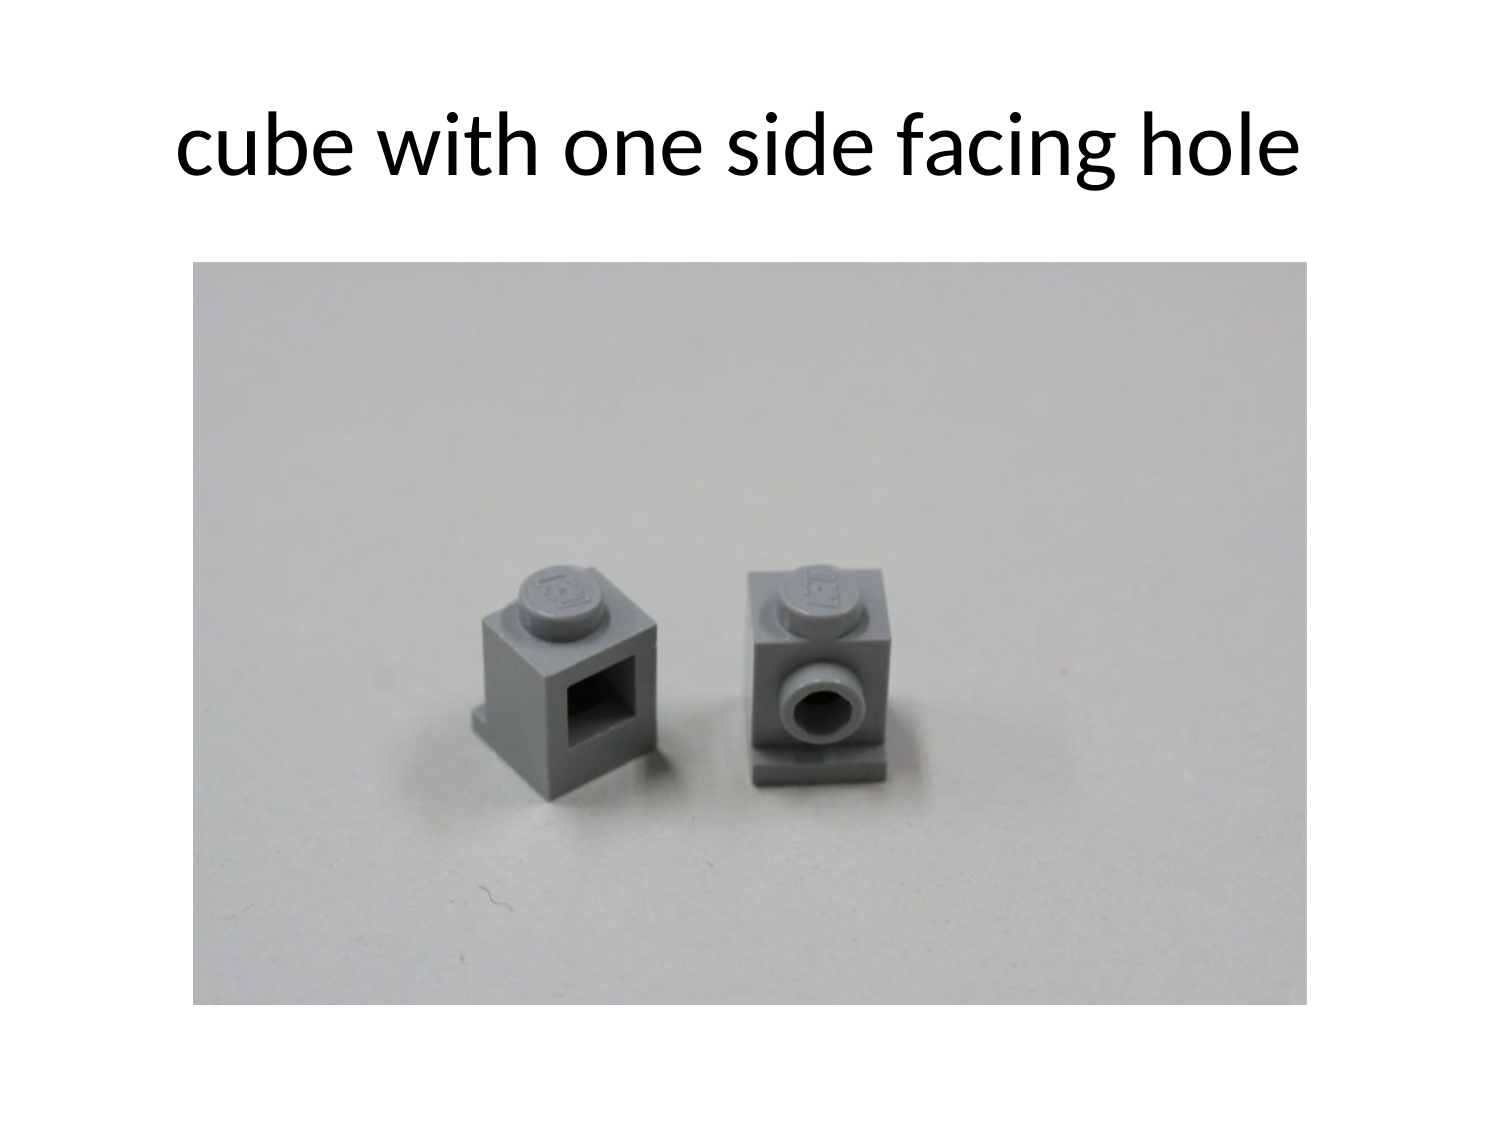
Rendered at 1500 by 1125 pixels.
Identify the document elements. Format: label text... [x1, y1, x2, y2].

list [74, 262, 1426, 1006]
title cube with one side facing hole [75, 45, 1425, 233]
